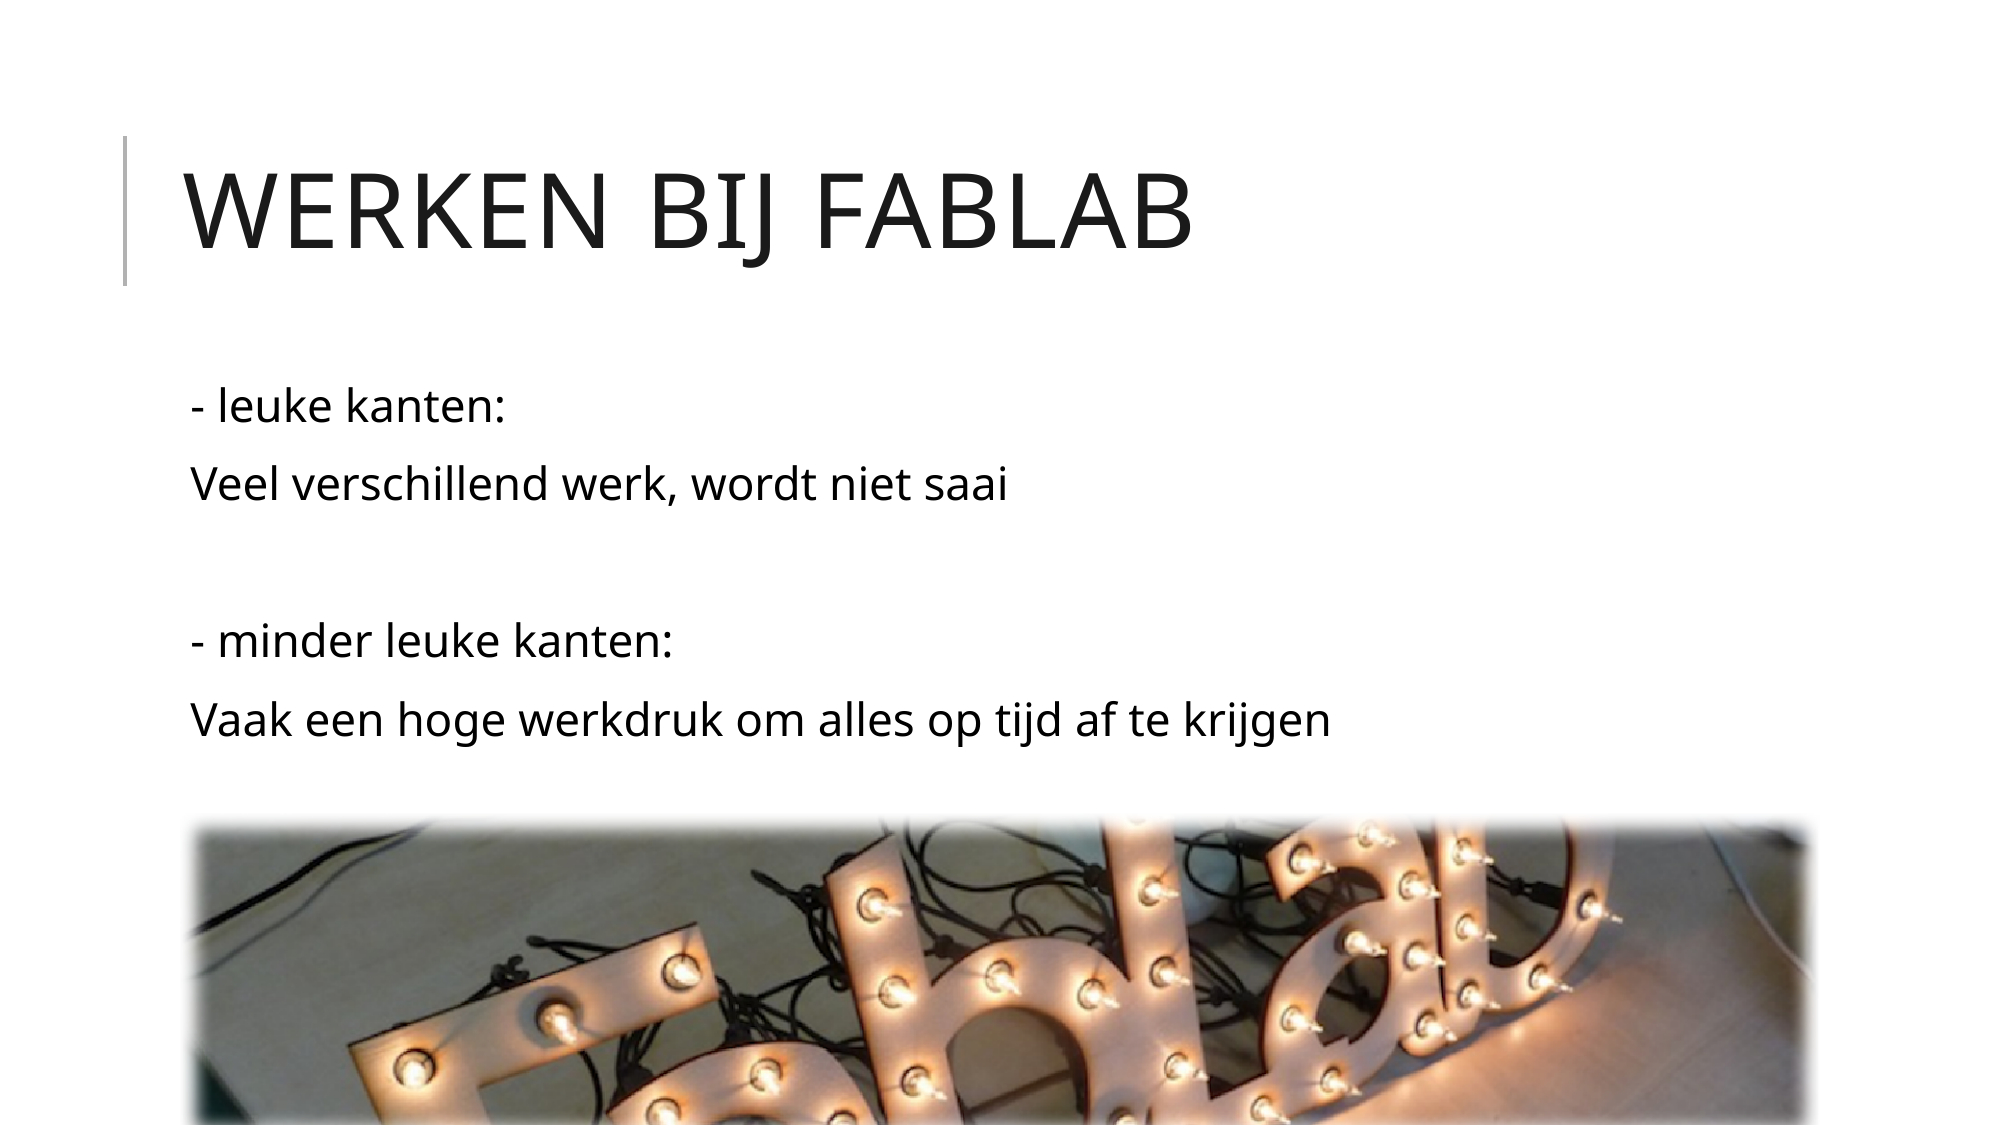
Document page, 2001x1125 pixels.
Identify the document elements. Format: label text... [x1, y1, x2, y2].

list - leuke kanten: Veel verschillend werk, wordt niet saai - minder leuke kanten: Vaak een hoge werkdruk om alles op tijd af te krijgen [168, 375, 1763, 1035]
picture [180, 813, 1820, 1125]
title Werken bij fablab [168, 96, 1763, 342]
